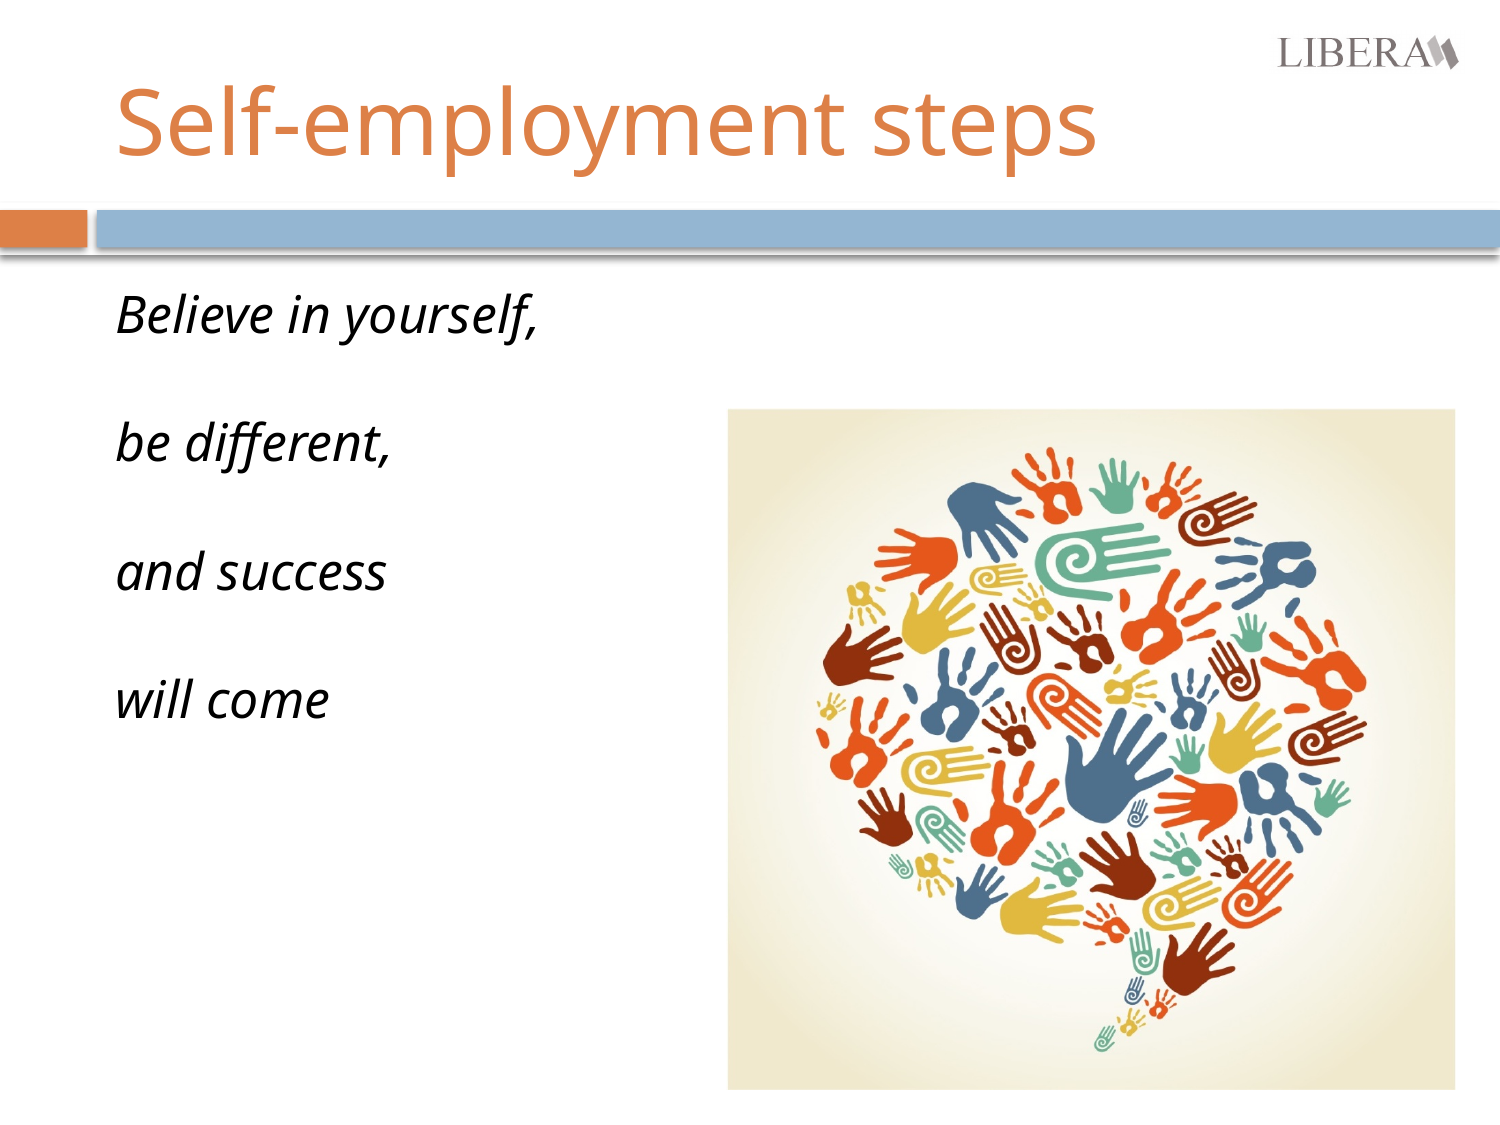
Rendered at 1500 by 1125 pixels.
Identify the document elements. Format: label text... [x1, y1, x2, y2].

title Self-employment steps [100, 37, 1438, 200]
list Believe in yourself, be different, and success will come [100, 262, 1438, 1000]
picture [726, 408, 1456, 1090]
